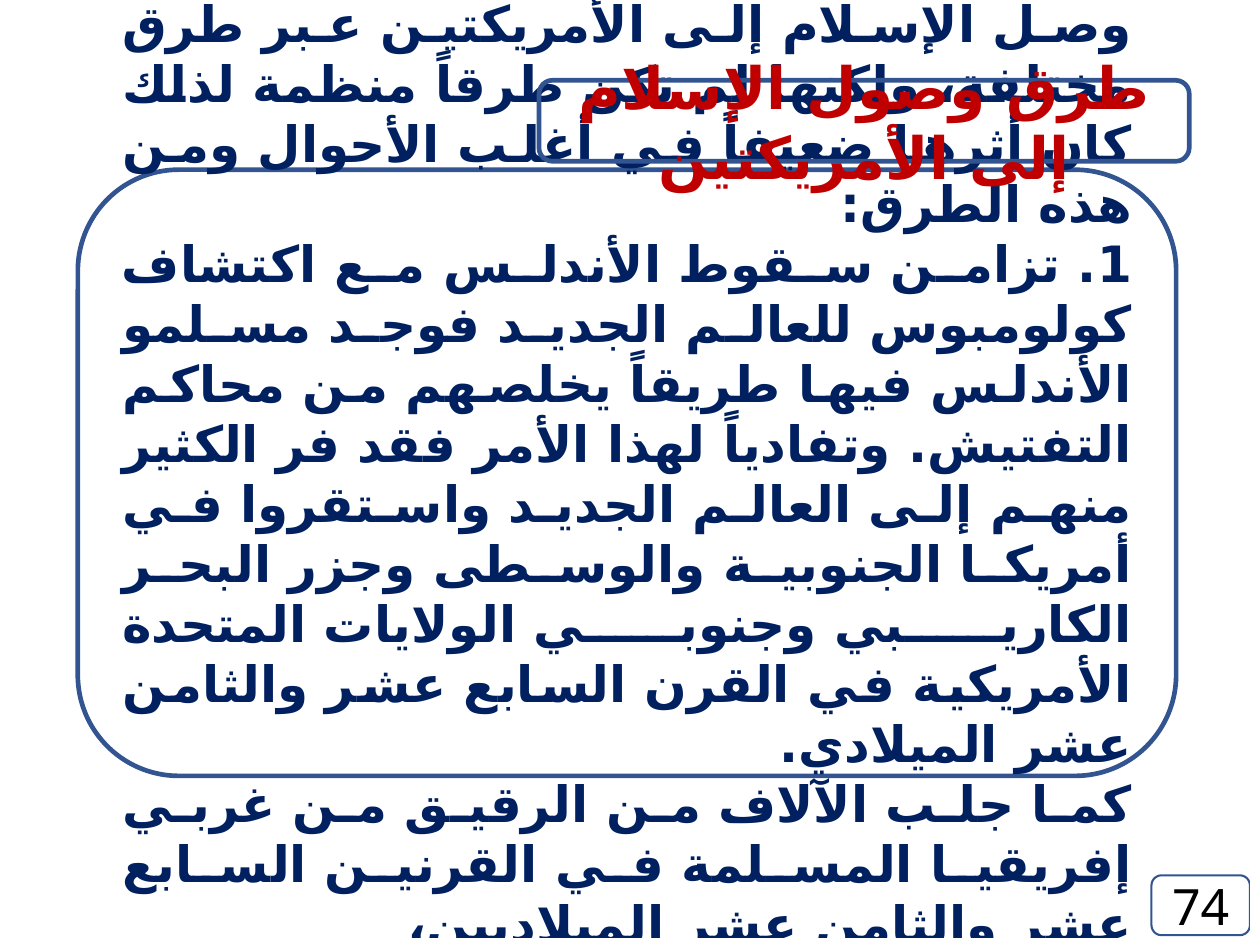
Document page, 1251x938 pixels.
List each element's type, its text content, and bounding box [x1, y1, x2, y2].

text_box 74 [1150, 874, 1250, 937]
text_box وصل الإسلام إلى الأمريكتين عبر طرق مختلفة، ولكنها لم تكن طرقاً منظمة لذلك كان أثرها ضعيفاً في أغلب الأحوال ومن هذه الطرق: 1. تزامن سقوط الأندلس مع اكتشاف كولومبوس للعالم الجديد فوجد مسلمو الأندلس فيها طريقاً يخلصهم من محاكم التفتيش. وتفادياً لهذا الأمر فقد فر الكثير منهم إلى العالم الجديد واستقروا في أمريكا الجنوبية والوسطى وجزر البحر الكاريبي وجنوبي الولايات المتحدة الأمريكية في القرن السابع عشر والثامن عشر الميلادي. كما جلب الآلاف من الرقيق من غربي إفريقيا المسلمة في القرنين السابع عشر والثامن عشر الميلاديين، [76, 168, 1178, 777]
text_box طرق وصول الإسلام إلى الأمريكتين [537, 79, 1191, 163]
